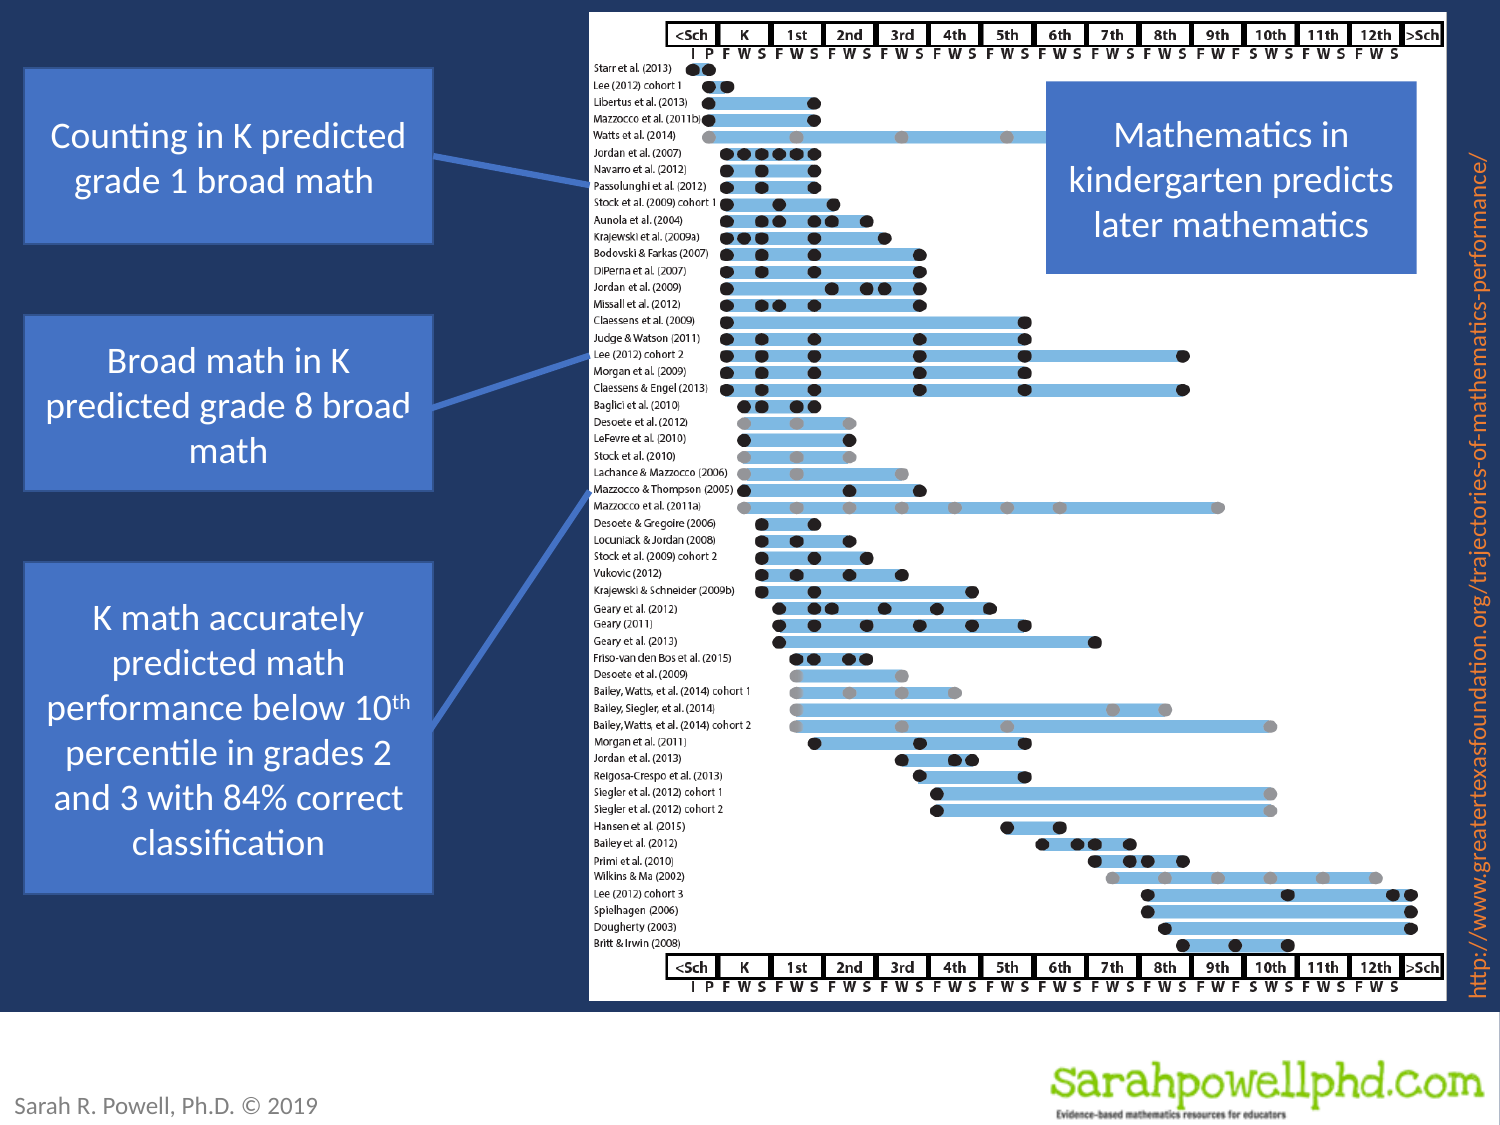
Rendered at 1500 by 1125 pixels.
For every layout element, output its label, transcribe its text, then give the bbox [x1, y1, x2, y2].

picture [1032, 1051, 1499, 1125]
text_box K math accurately predicted math performance below 10th percentile in grades 2 and 3 with 84% correct classification [24, 562, 434, 895]
picture [589, 12, 1447, 1001]
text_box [420, 491, 590, 745]
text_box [433, 156, 590, 186]
text_box http://www.greatertexasfoundation.org/trajectories-of-mathematics-performance/ [1453, 0, 1499, 1015]
text_box Broad math in K predicted grade 8 broad math [24, 315, 434, 492]
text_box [403, 355, 590, 418]
text_box Counting in K predicted grade 1 broad math [24, 68, 434, 245]
